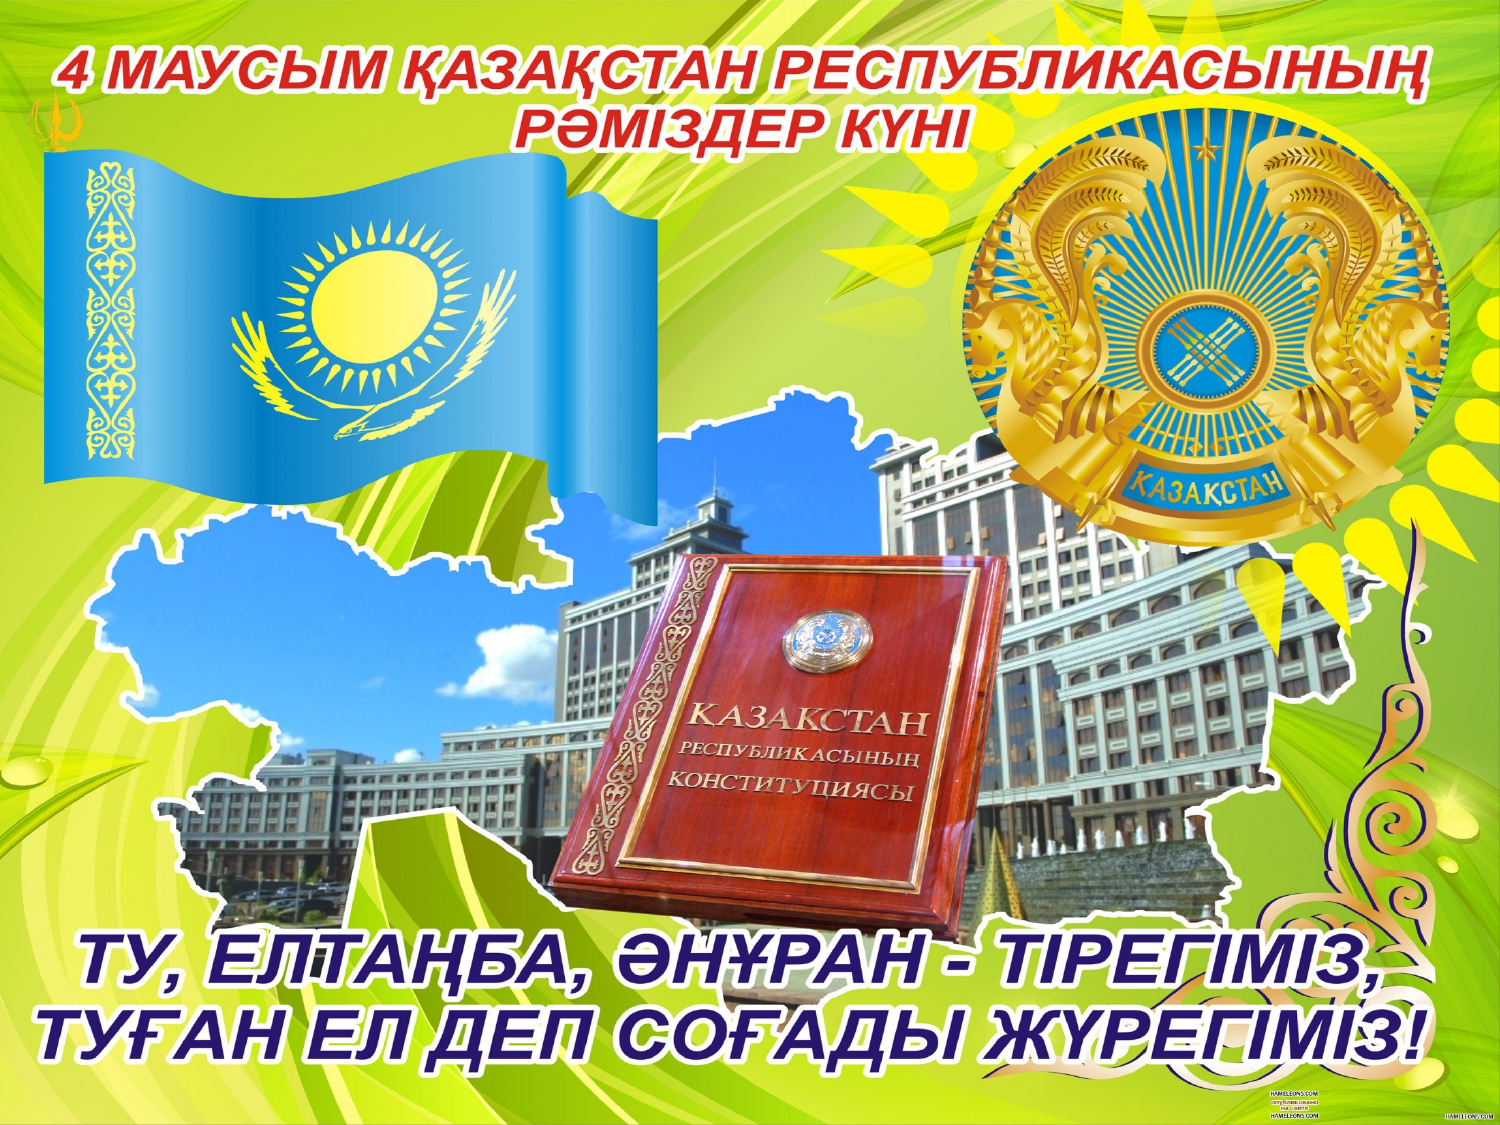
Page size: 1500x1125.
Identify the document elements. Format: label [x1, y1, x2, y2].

list [0, 0, 1500, 1125]
